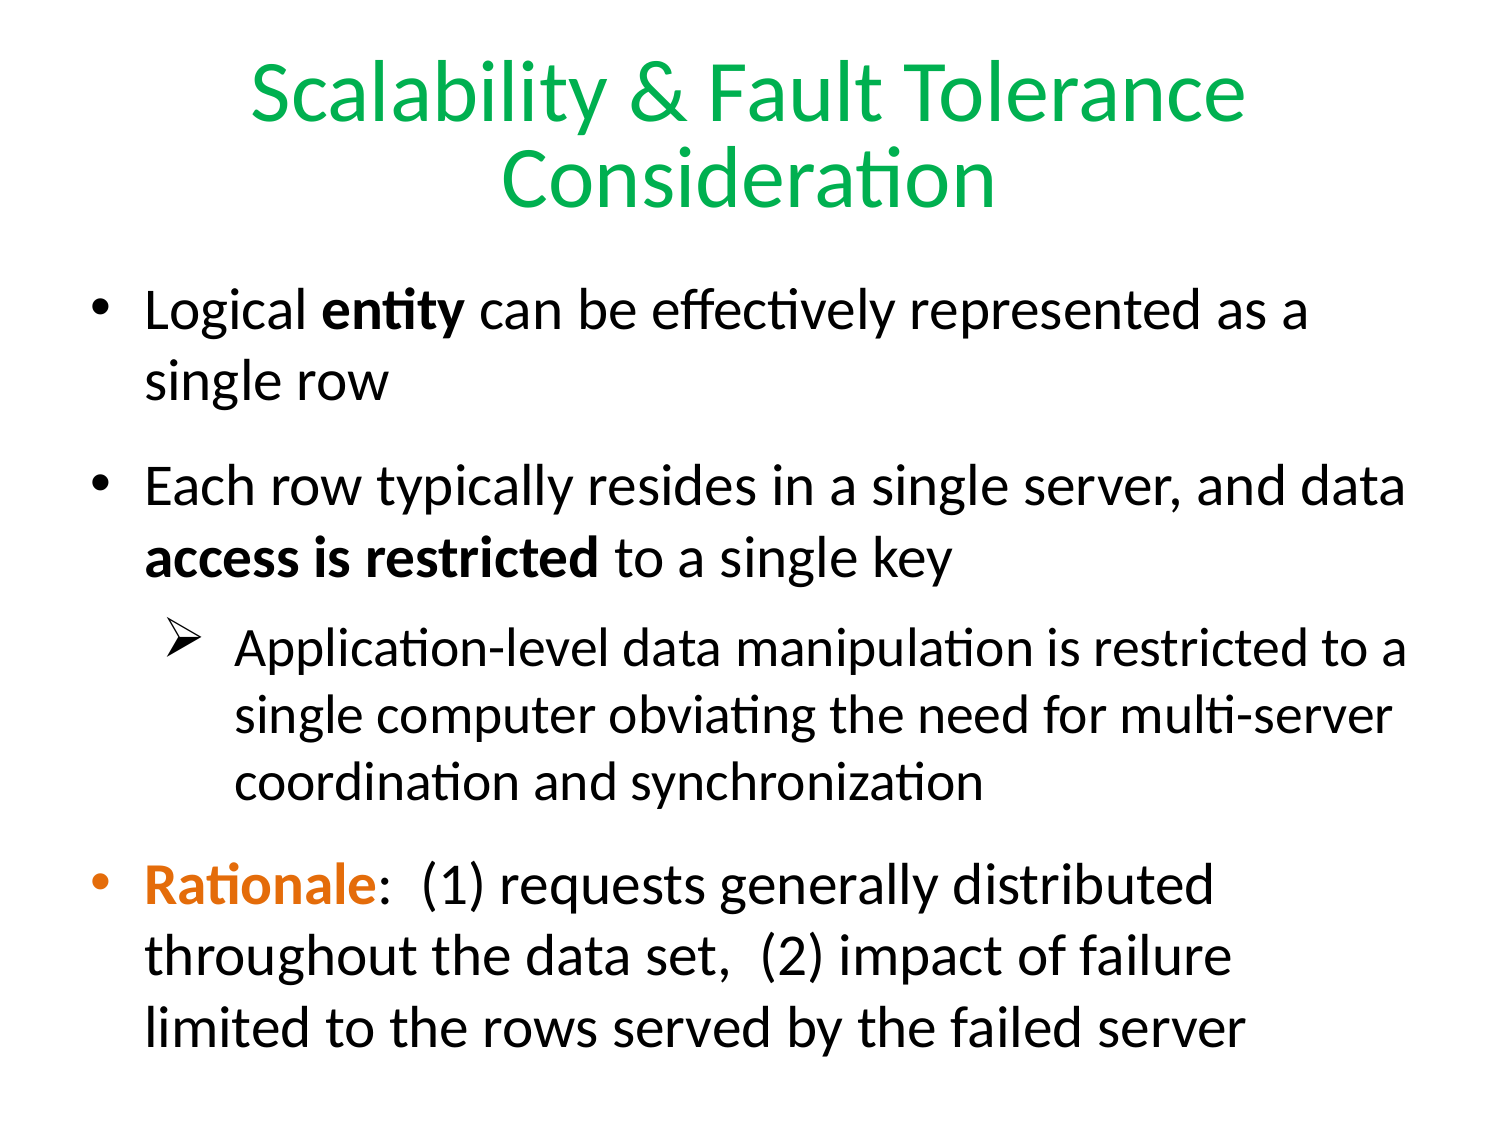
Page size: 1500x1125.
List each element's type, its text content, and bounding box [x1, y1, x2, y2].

title Scalability & Fault Tolerance Consideration [75, 45, 1425, 233]
list Logical entity can be effectively represented as a single row Each row typically resides in a single server, and data access is restricted to a single key Application-level data manipulation is restricted to a single computer obviating the need for multi-server coordination and synchronization Rationale: (1) requests generally distributed throughout the data set, (2) impact of failure limited to the rows served by the failed server [75, 262, 1425, 1075]
